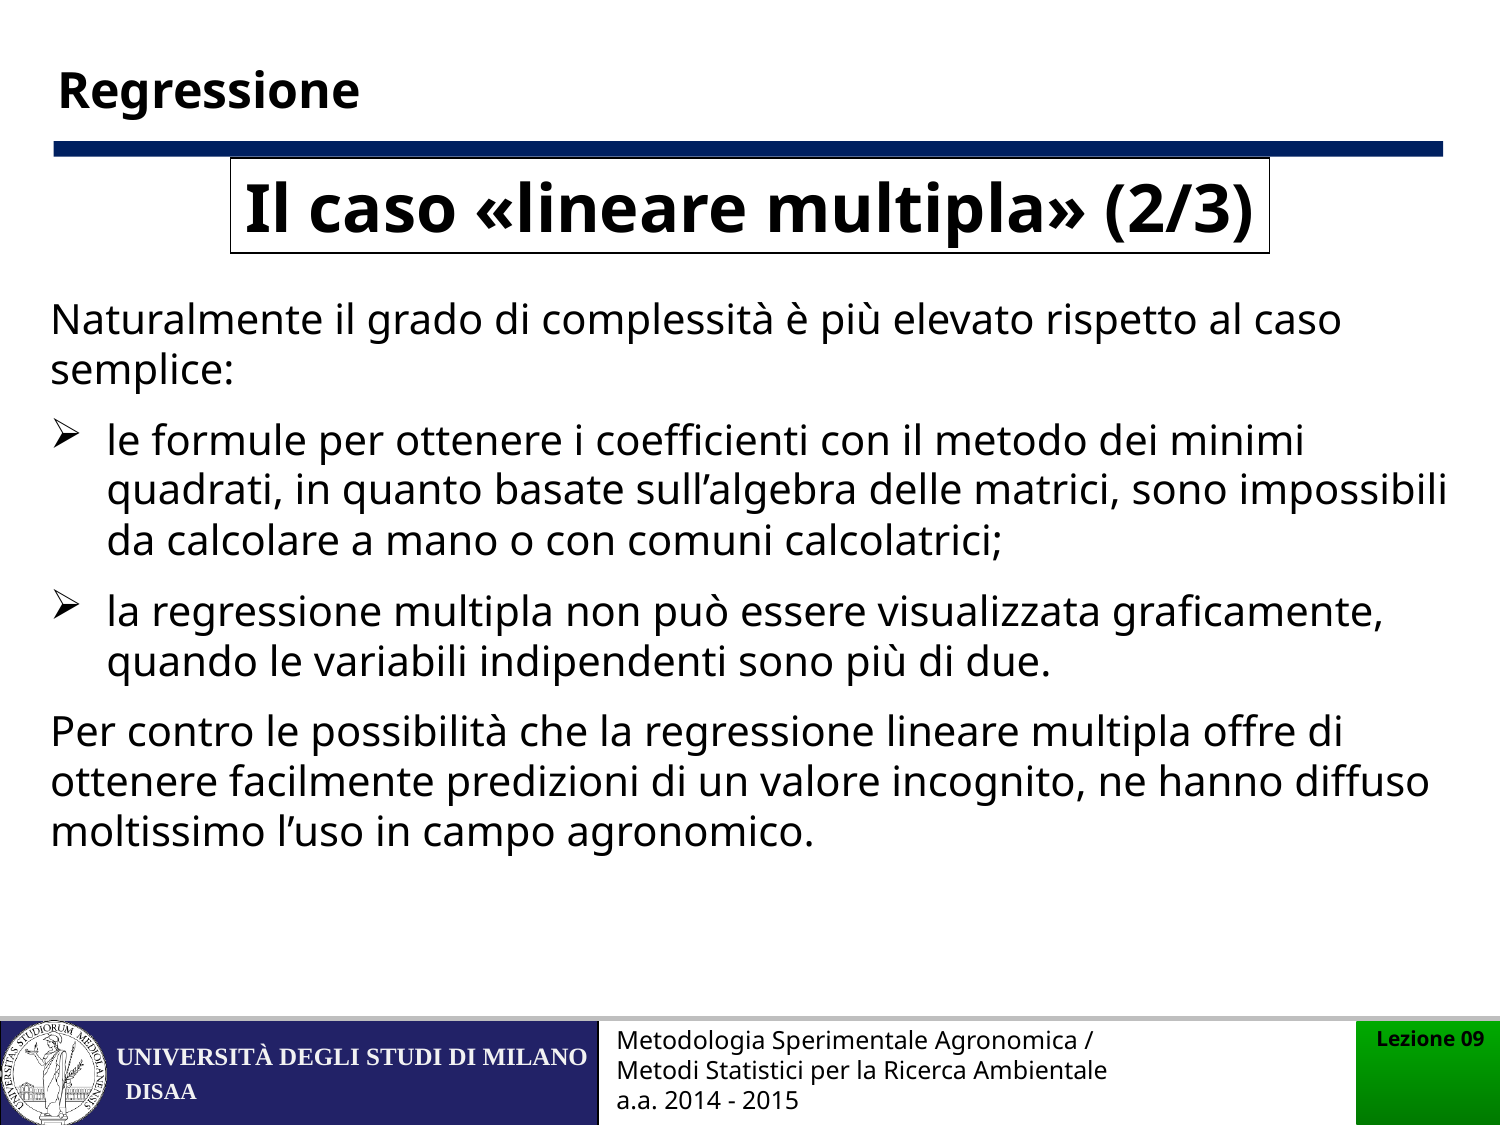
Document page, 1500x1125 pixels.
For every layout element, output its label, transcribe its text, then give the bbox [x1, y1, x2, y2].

text_box Il caso «lineare multipla» (2/3) [230, 158, 1270, 253]
text_box Regressione [42, 50, 376, 126]
text_box Metodologia Sperimentale Agronomica / Metodi Statistici per la Ricerca Ambientale a.a. 2014 - 2015 [601, 1017, 1141, 1123]
text_box Lezione 09 [1361, 1018, 1500, 1058]
text_box Naturalmente il grado di complessità è più elevato rispetto al caso semplice: le formule per ottenere i coefficienti con il metodo dei minimi quadrati, in quanto basate sull’algebra delle matrici, sono impossibili da calcolare a mano o con comuni calcolatrici; la regressione multipla non può essere visualizzata graficamente, quando le variabili indipendenti sono più di due. Per contro le possibilità che la regressione lineare multipla offre di ottenere facilmente predizioni di un valore incognito, ne hanno diffuso moltissimo l’uso in campo agronomico. [35, 285, 1465, 863]
picture [0, 1020, 107, 1125]
